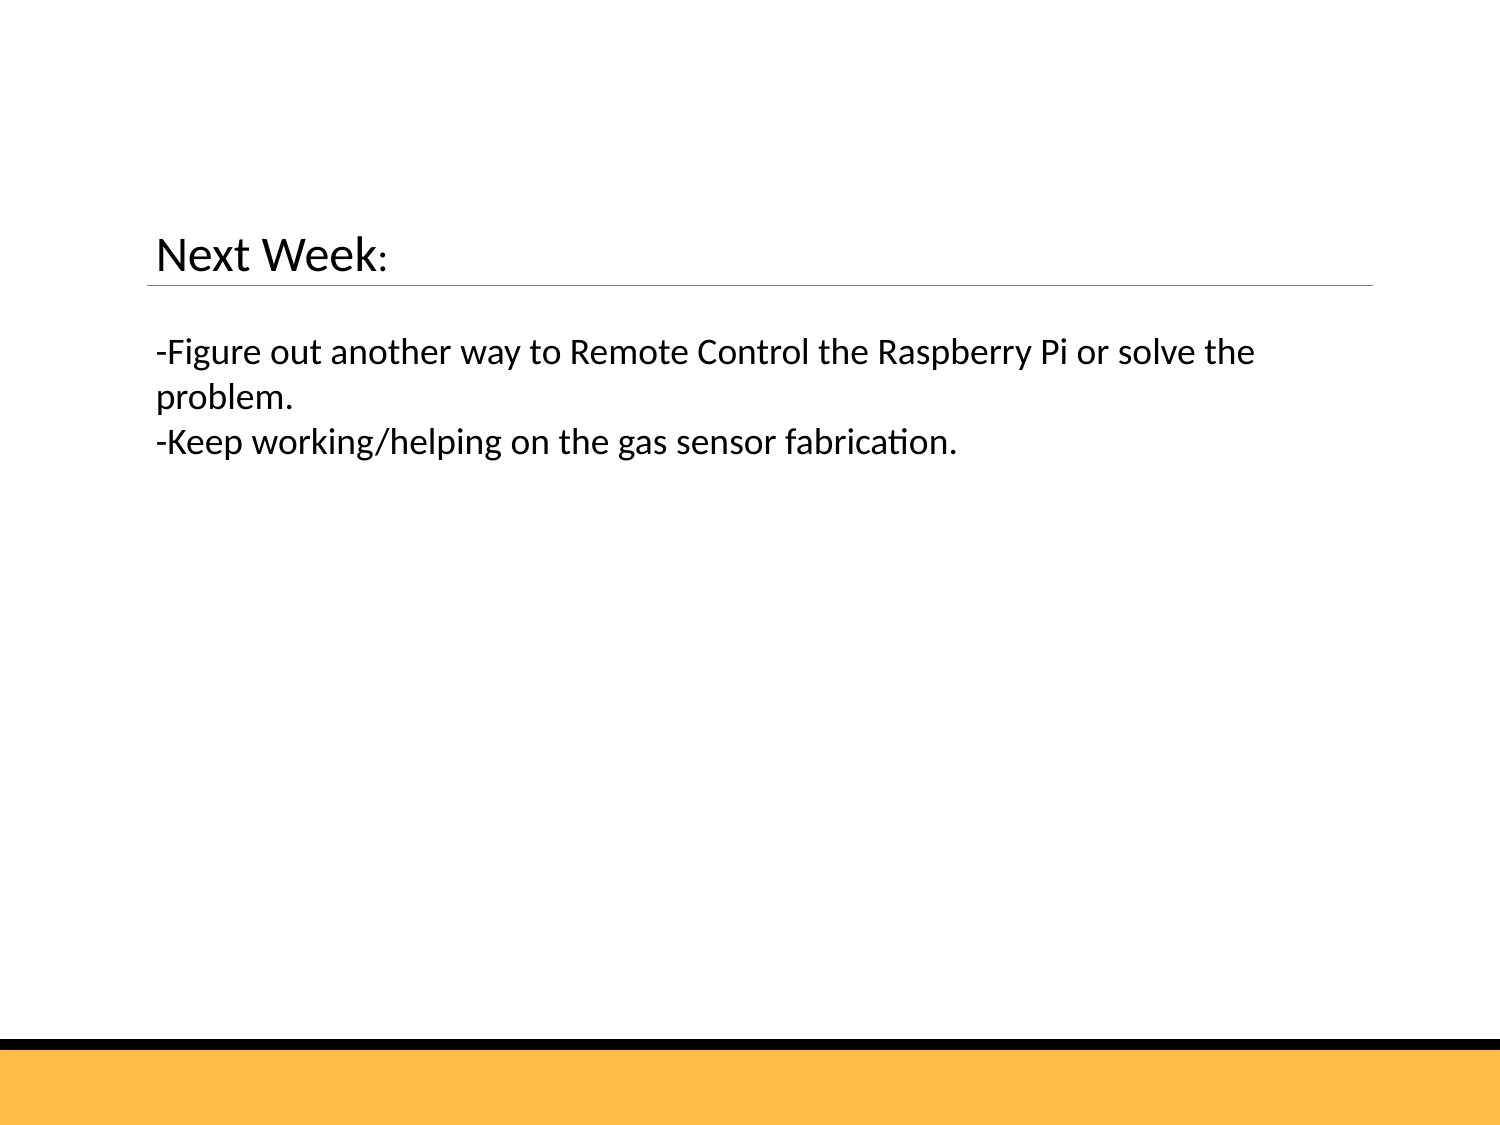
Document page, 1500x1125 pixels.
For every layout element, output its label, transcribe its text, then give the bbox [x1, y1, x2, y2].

text_box Next Week: [141, 214, 758, 290]
text_box -Figure out another way to Remote Control the Raspberry Pi or solve the problem. -Keep working/helping on the gas sensor fabrication. [141, 319, 1344, 470]
